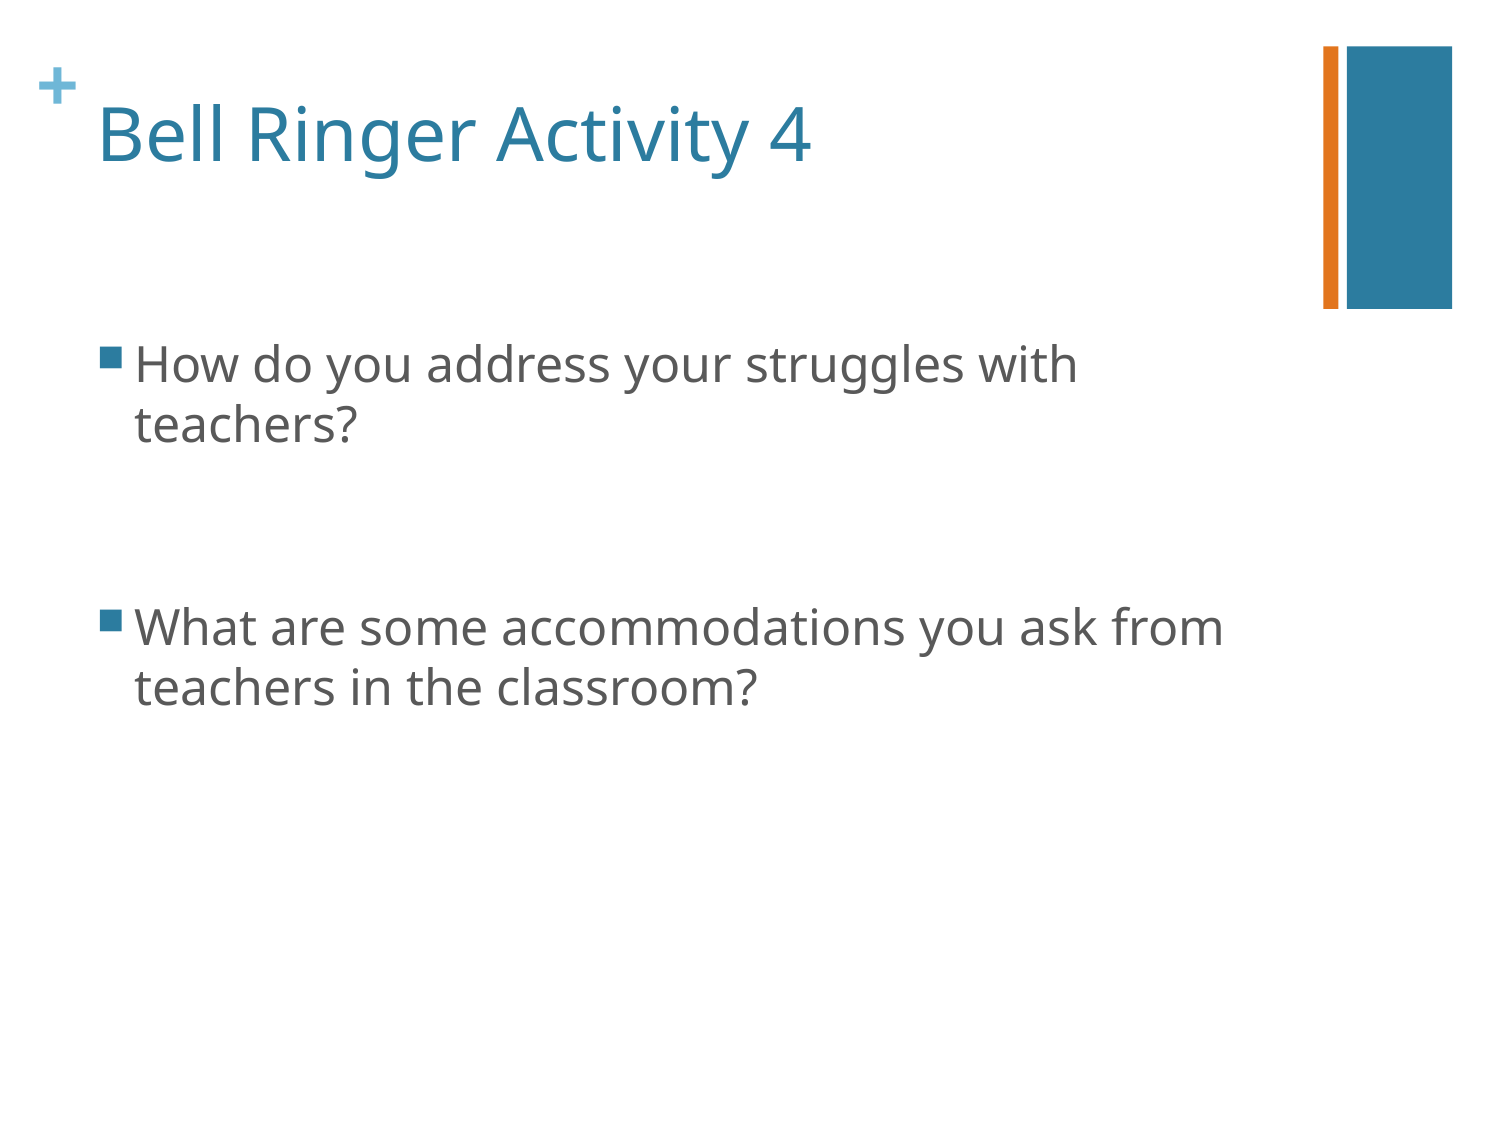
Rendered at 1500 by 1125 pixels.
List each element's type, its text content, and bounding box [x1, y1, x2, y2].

list How do you address your struggles with teachers? What are some accommodations you ask from teachers in the classroom? [81, 324, 1322, 1005]
title Bell Ringer Activity 4 [81, 79, 1322, 263]
